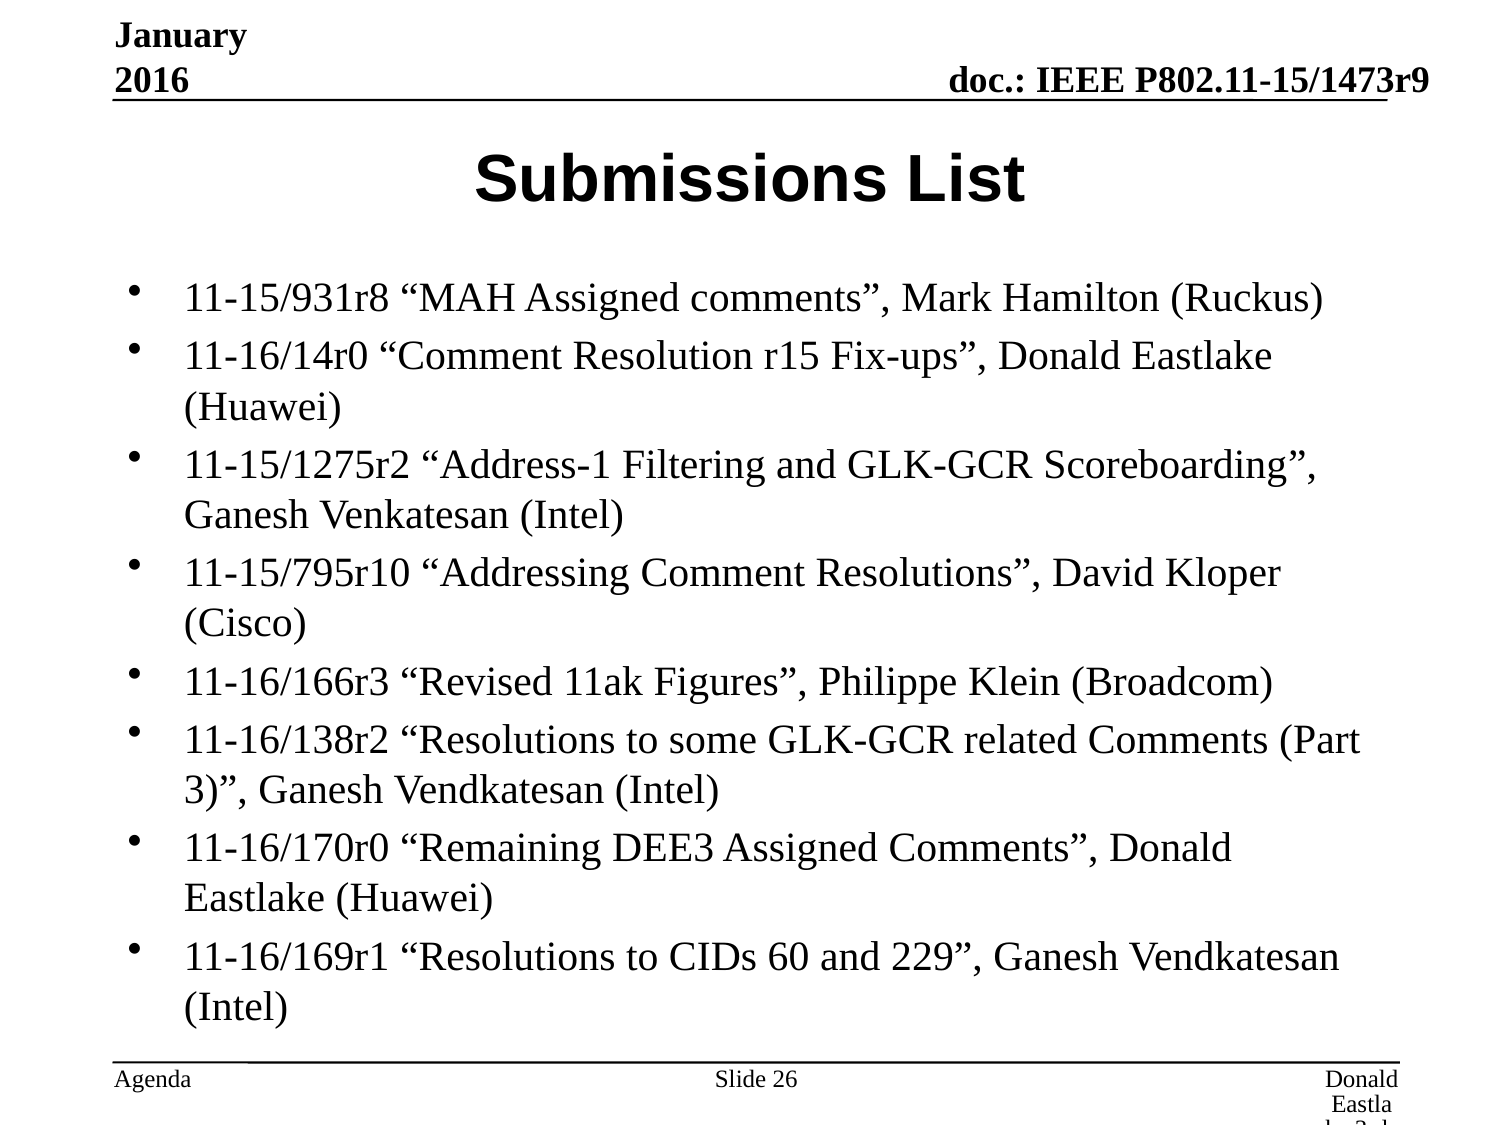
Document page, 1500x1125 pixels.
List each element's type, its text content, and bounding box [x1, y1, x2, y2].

title Submissions List [112, 112, 1388, 238]
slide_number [114, 54, 290, 100]
list 11-15/931r8 “MAH Assigned comments”, Mark Hamilton (Ruckus) 11-16/14r0 “Comment Resolution r15 Fix-ups”, Donald Eastlake (Huawei) 11-15/1275r2 “Address-1 Filtering and GLK-GCR Scoreboarding”, Ganesh Venkatesan (Intel) 11-15/795r10 “Addressing Comment Resolutions”, David Kloper (Cisco) 11-16/166r3 “Revised 11ak Figures”, Philippe Klein (Broadcom) 11-16/138r2 “Resolutions to some GLK-GCR related Comments (Part 3)”, Ganesh Vendkatesan (Intel) 11-16/170r0 “Remaining DEE3 Assigned Comments”, Donald Eastlake (Huawei) 11-16/169r1 “Resolutions to CIDs 60 and 229”, Ganesh Vendkatesan (Intel) [112, 262, 1388, 1000]
footer Donald Eastlake 3rd, Huawei Technologies [1325, 1062, 1402, 1093]
slide_number Slide 26 [712, 1062, 800, 1093]
